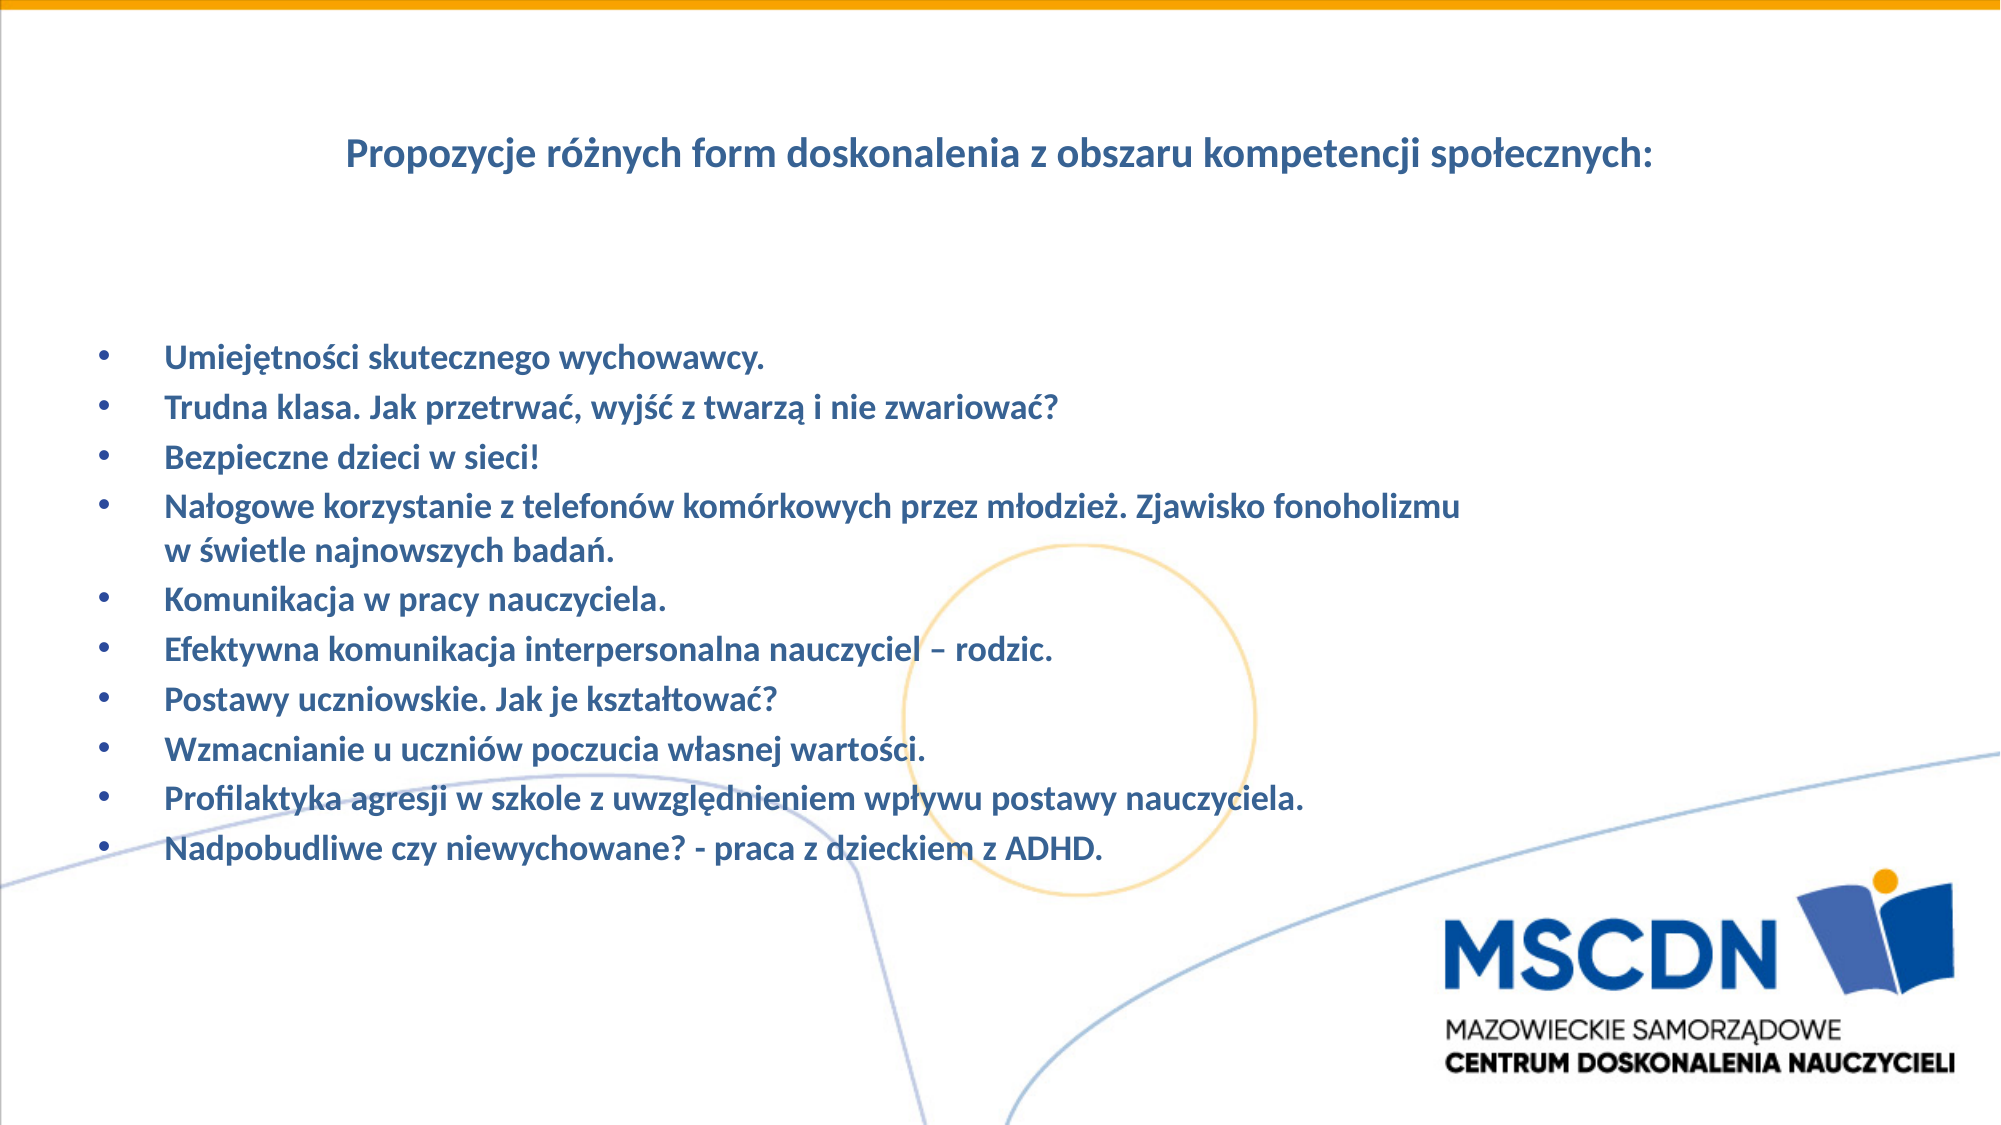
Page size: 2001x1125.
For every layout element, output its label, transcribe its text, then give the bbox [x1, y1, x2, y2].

list Umiejętności skutecznego wychowawcy. Trudna klasa. Jak przetrwać, wyjść z twarzą i nie zwariować? Bezpieczne dzieci w sieci! Nałogowe korzystanie z telefonów komórkowych przez młodzież. Zjawisko fonoholizmu w świetle najnowszych badań. Komunikacja w pracy nauczyciela. Efektywna komunikacja interpersonalna nauczyciel – rodzic. Postawy uczniowskie. Jak je kształtować? Wzmacnianie u uczniów poczucia własnej wartości. Profilaktyka agresji w szkole z uwzględnieniem wpływu postawy nauczyciela. Nadpobudliwe czy niewychowane? - praca z dzieckiem z ADHD. [89, 325, 1863, 882]
picture [0, 0, 2001, 1125]
title Propozycje różnych form doskonalenia z obszaru kompetencji społecznych: [149, 116, 1851, 236]
